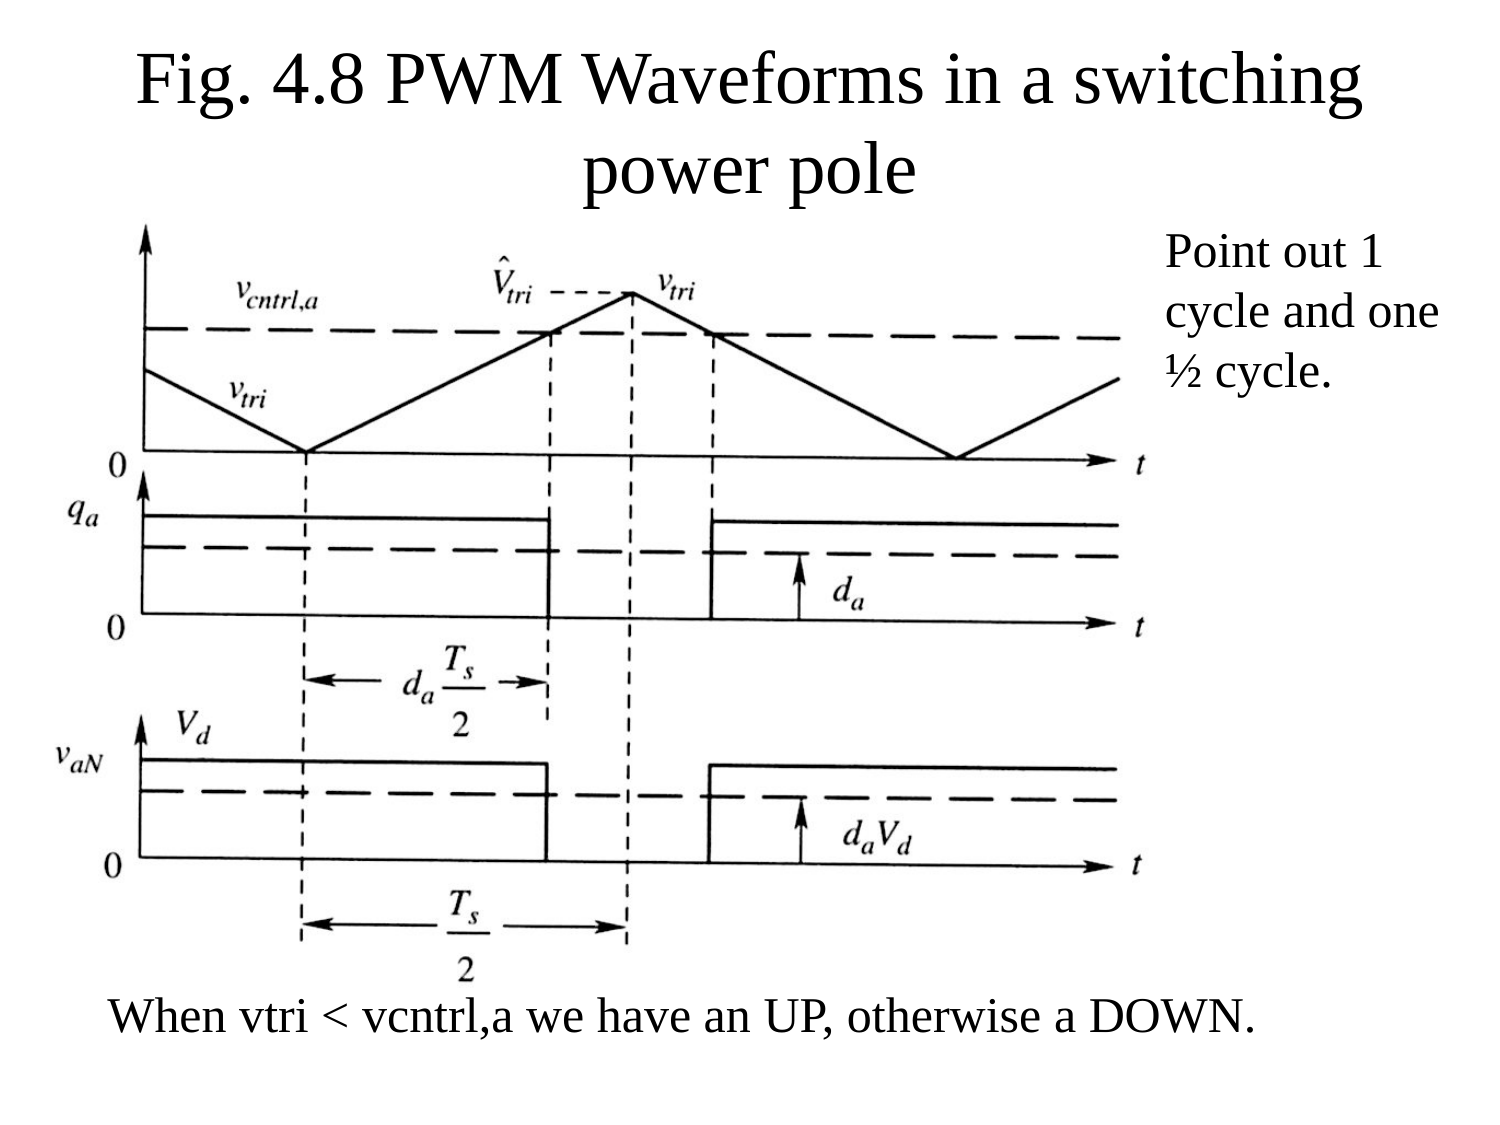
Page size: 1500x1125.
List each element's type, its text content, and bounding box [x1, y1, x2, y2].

picture [37, 209, 1188, 1013]
text_box When vtri < vcntrl,a we have an UP, otherwise a DOWN. [92, 974, 1272, 1050]
text_box Point out 1 cycle and one ½ cycle. [1188, 209, 1475, 405]
title Fig. 4.8 PWM Waveforms in a switching power pole [112, 24, 1388, 209]
